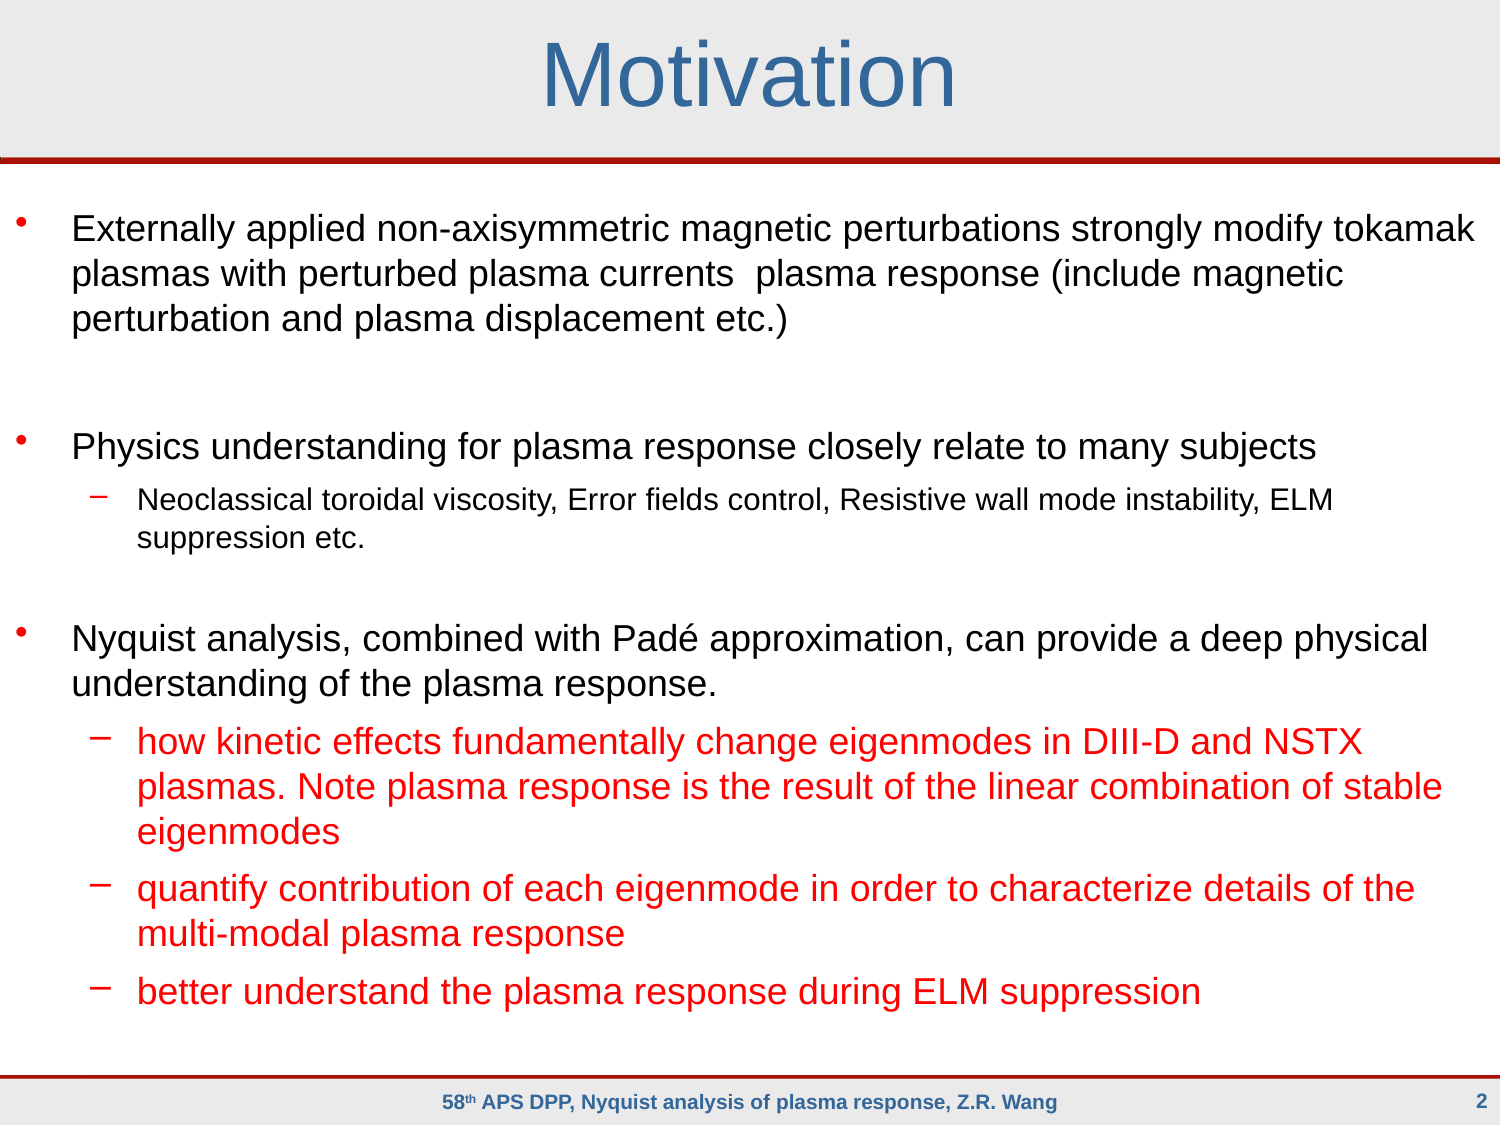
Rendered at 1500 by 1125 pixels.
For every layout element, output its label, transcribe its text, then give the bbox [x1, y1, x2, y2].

picture [0, 158, 1500, 164]
title Motivation [0, 0, 1500, 158]
picture [0, 1075, 1500, 1125]
